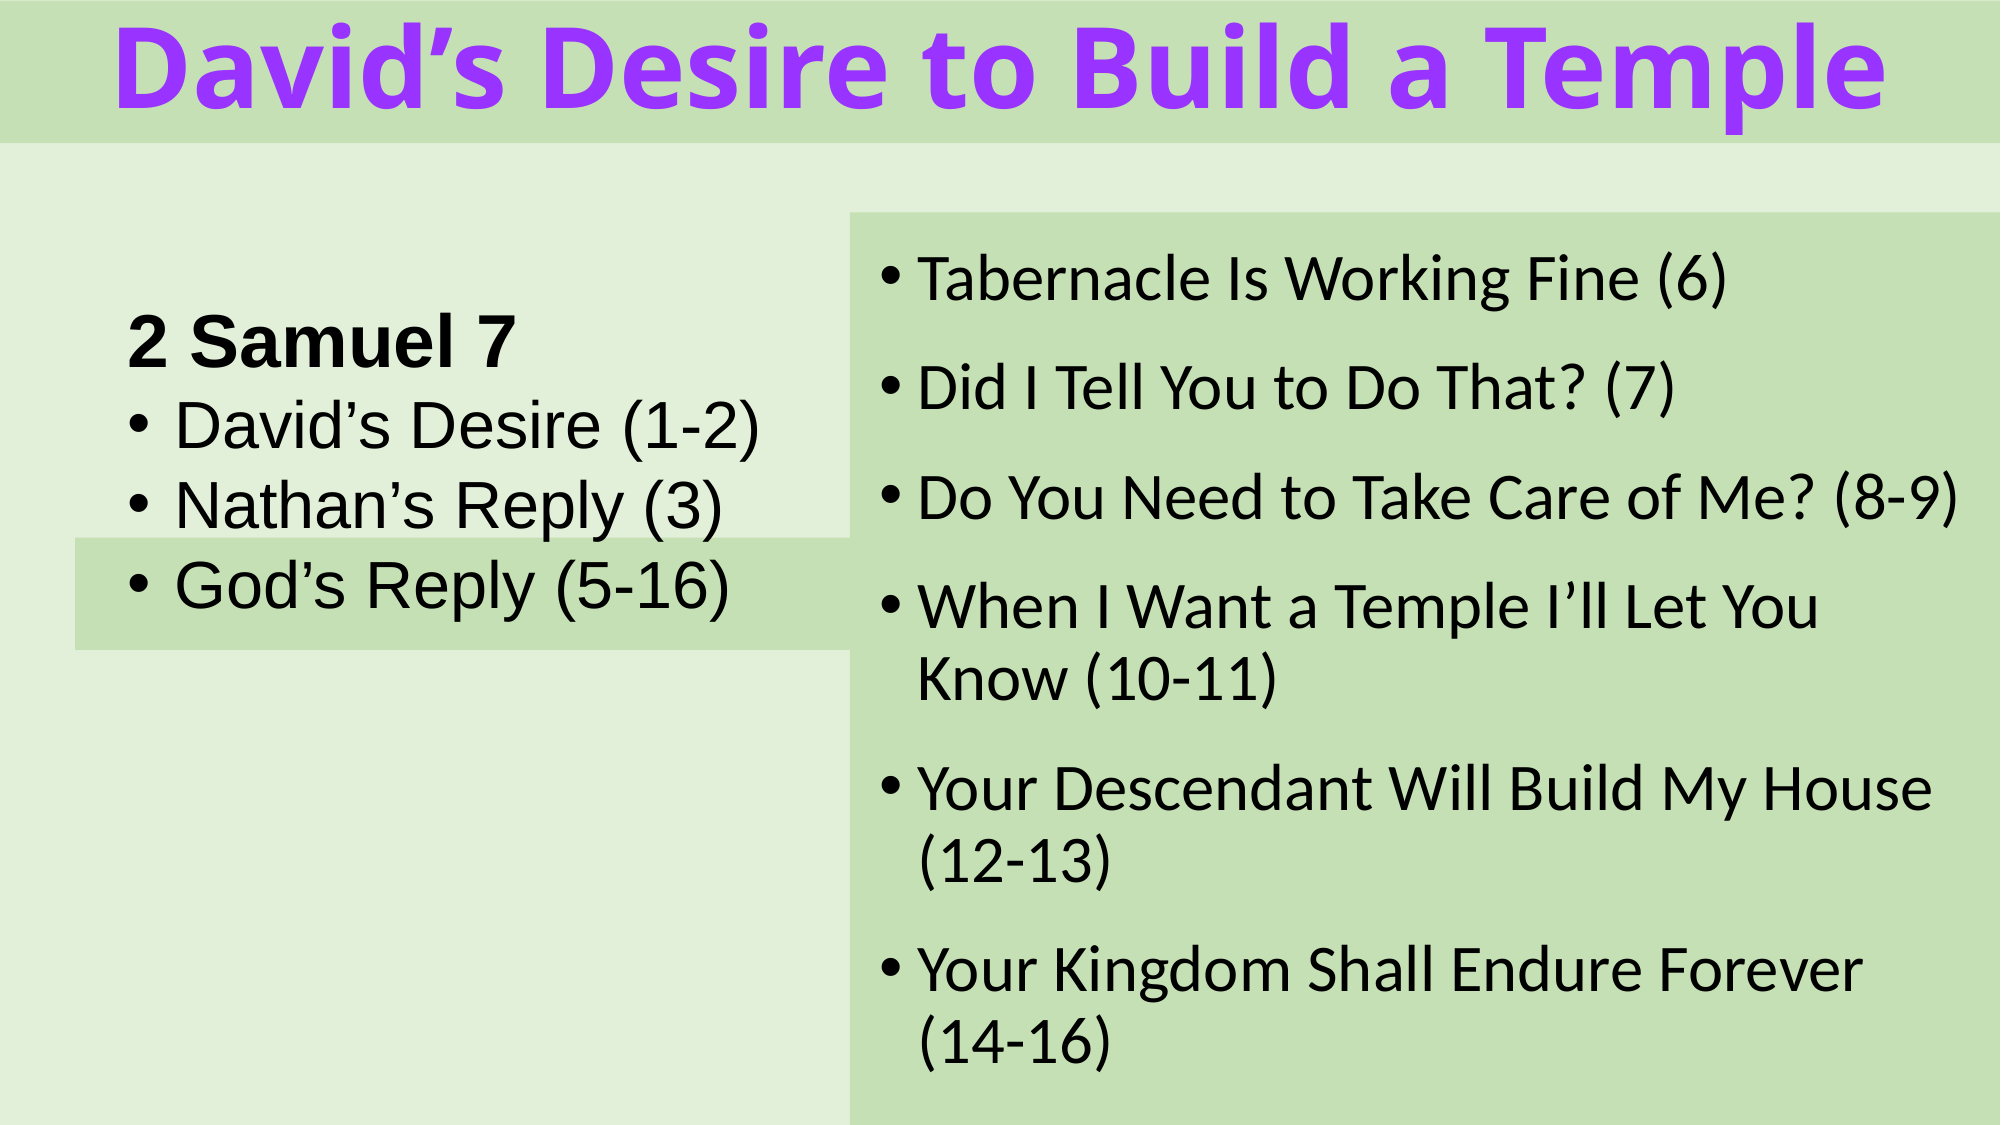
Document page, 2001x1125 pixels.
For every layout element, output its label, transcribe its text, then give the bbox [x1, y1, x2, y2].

title David’s Desire to Build a Temple [0, 0, 2000, 144]
text_box [74, 536, 849, 651]
text_box 2 Samuel 7 David’s Desire (1-2) Nathan’s Reply (3) God’s Reply (5-16) [112, 284, 849, 630]
list Tabernacle Is Working Fine (6) Did I Tell You to Do That? (7) Do You Need to Take Care of Me? (8-9) When I Want a Temple I’ll Let You Know (10-11) Your Descendant Will Build My House (12-13) Your Kingdom Shall Endure Forever (14-16) [849, 212, 2000, 1125]
